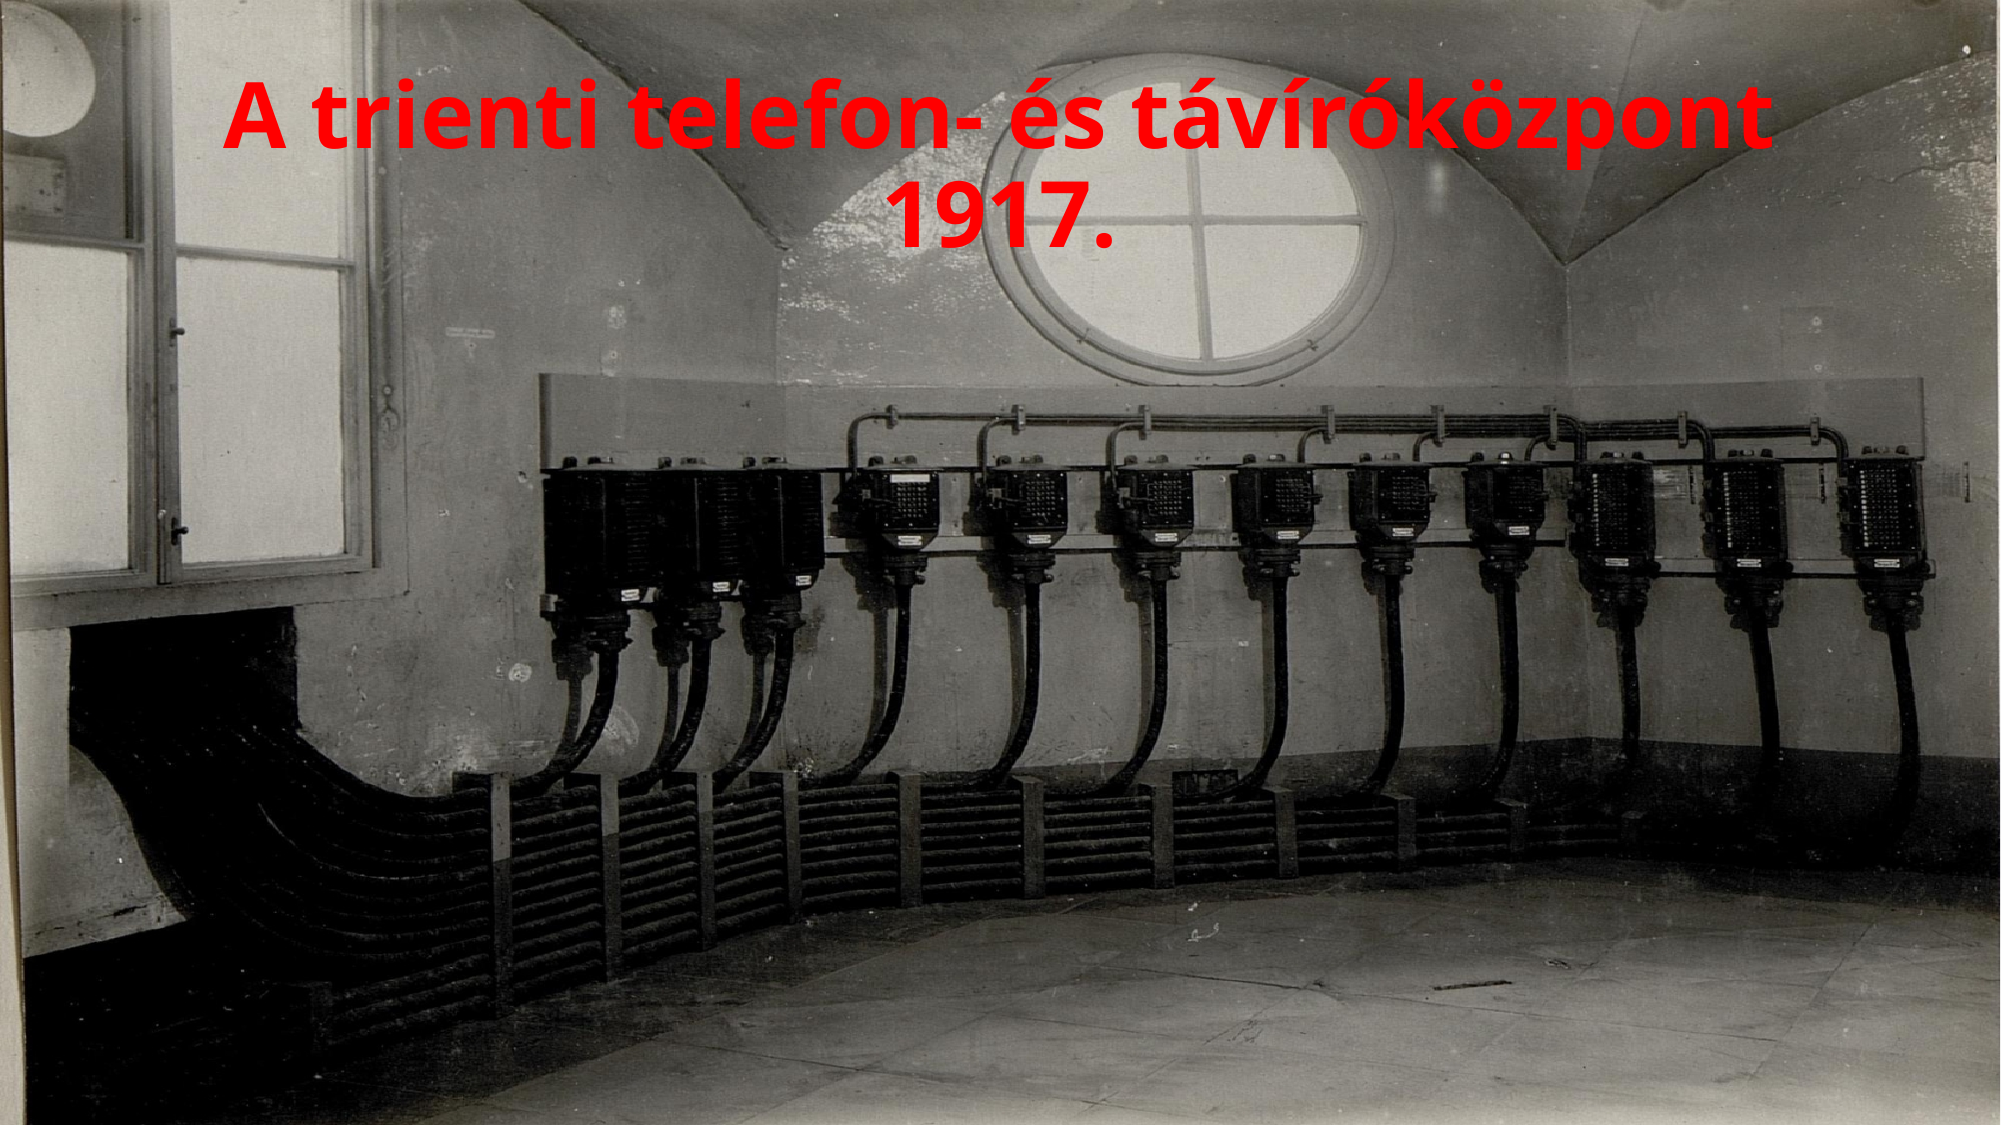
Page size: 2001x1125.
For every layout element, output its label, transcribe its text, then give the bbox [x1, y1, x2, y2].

picture [0, 0, 2001, 1125]
title A trienti telefon- és távíróközpont 1917. [137, 59, 1863, 278]
